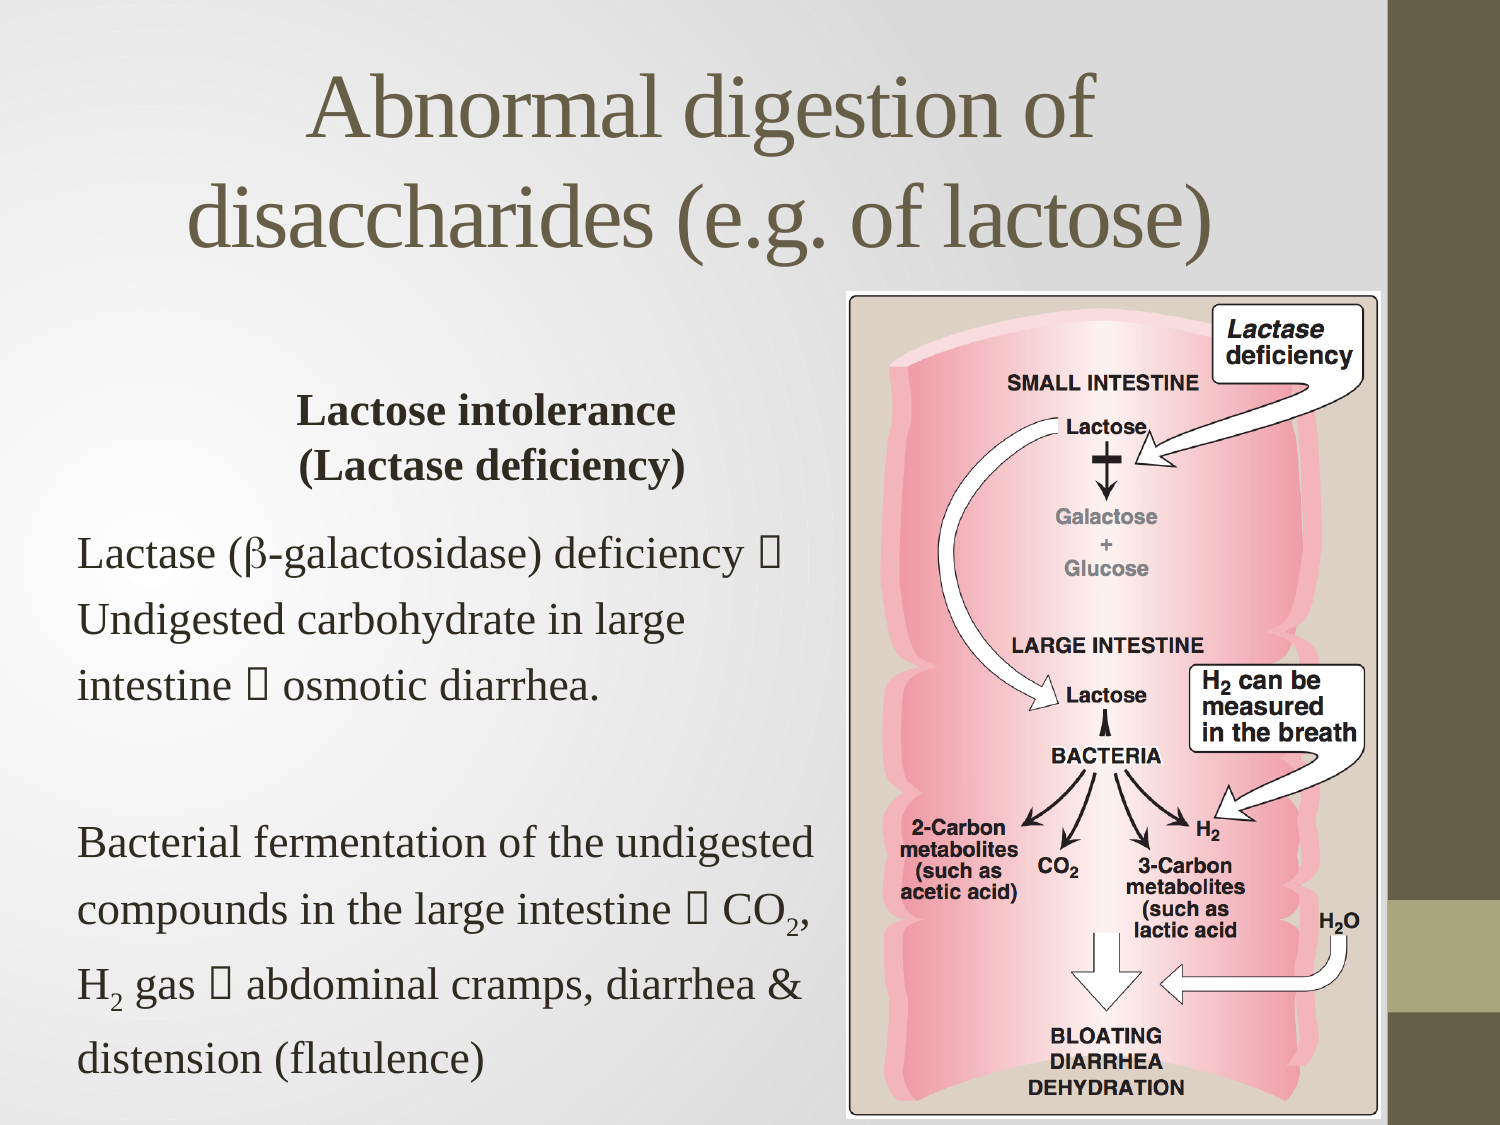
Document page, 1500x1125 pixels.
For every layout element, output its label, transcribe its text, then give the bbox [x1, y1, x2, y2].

picture [845, 291, 1381, 1119]
text_box Lactose intolerance (Lactase deficiency) [90, 372, 842, 498]
title Abnormal digestion of disaccharides (e.g. of lactose) [75, 62, 1325, 250]
text_box Lactase (-galactosidase) deficiency  Undigested carbohydrate in large intestine  osmotic diarrhea. Bacterial fermentation of the undigested compounds in the large intestine  CO2, H2 gas  abdominal cramps, diarrhea & distension (flatulence) [62, 504, 842, 1091]
